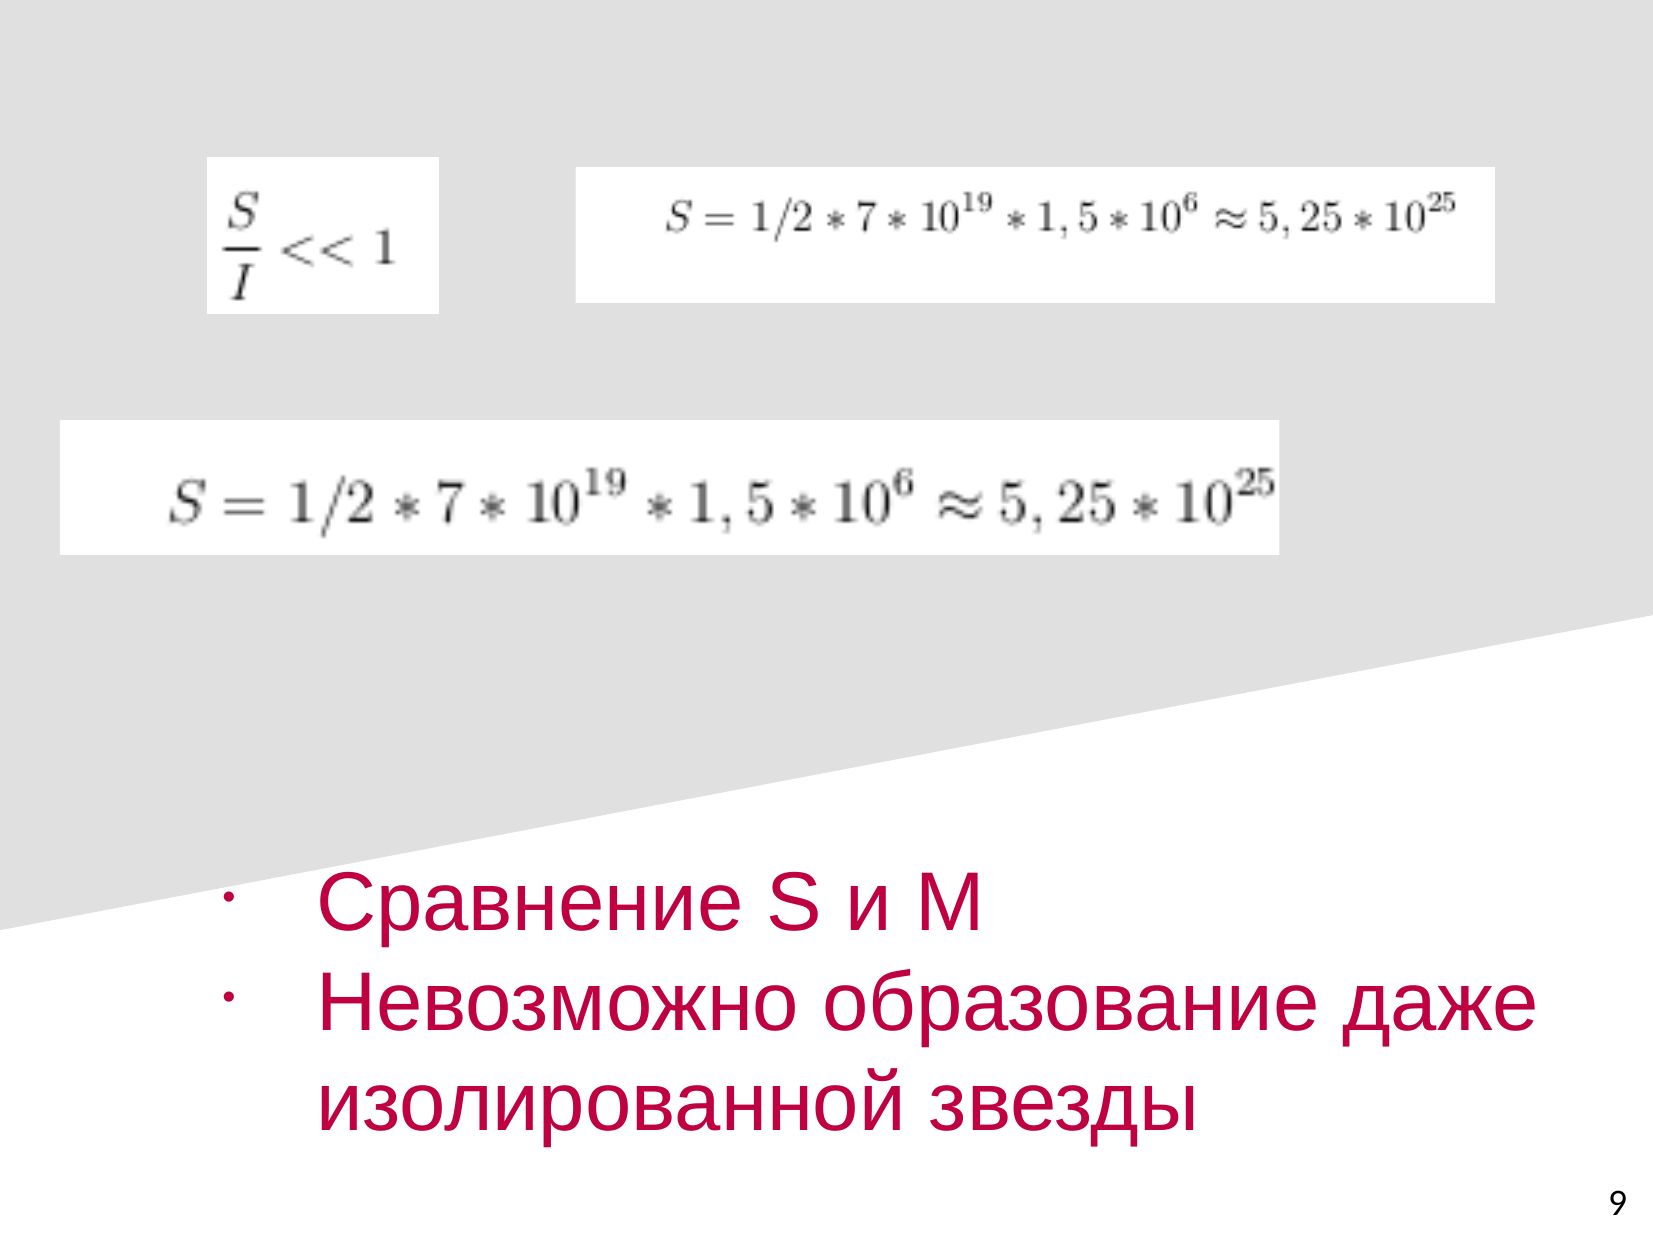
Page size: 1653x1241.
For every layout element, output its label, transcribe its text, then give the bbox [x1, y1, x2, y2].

text_box Сравнение S и M Невозможно образование даже изолированной звезды [207, 839, 1653, 1155]
text_box 9 [1593, 1170, 1643, 1230]
picture [575, 167, 1495, 303]
picture [59, 419, 1280, 555]
picture [207, 157, 439, 314]
slide_number [1209, 1003, 1624, 1090]
